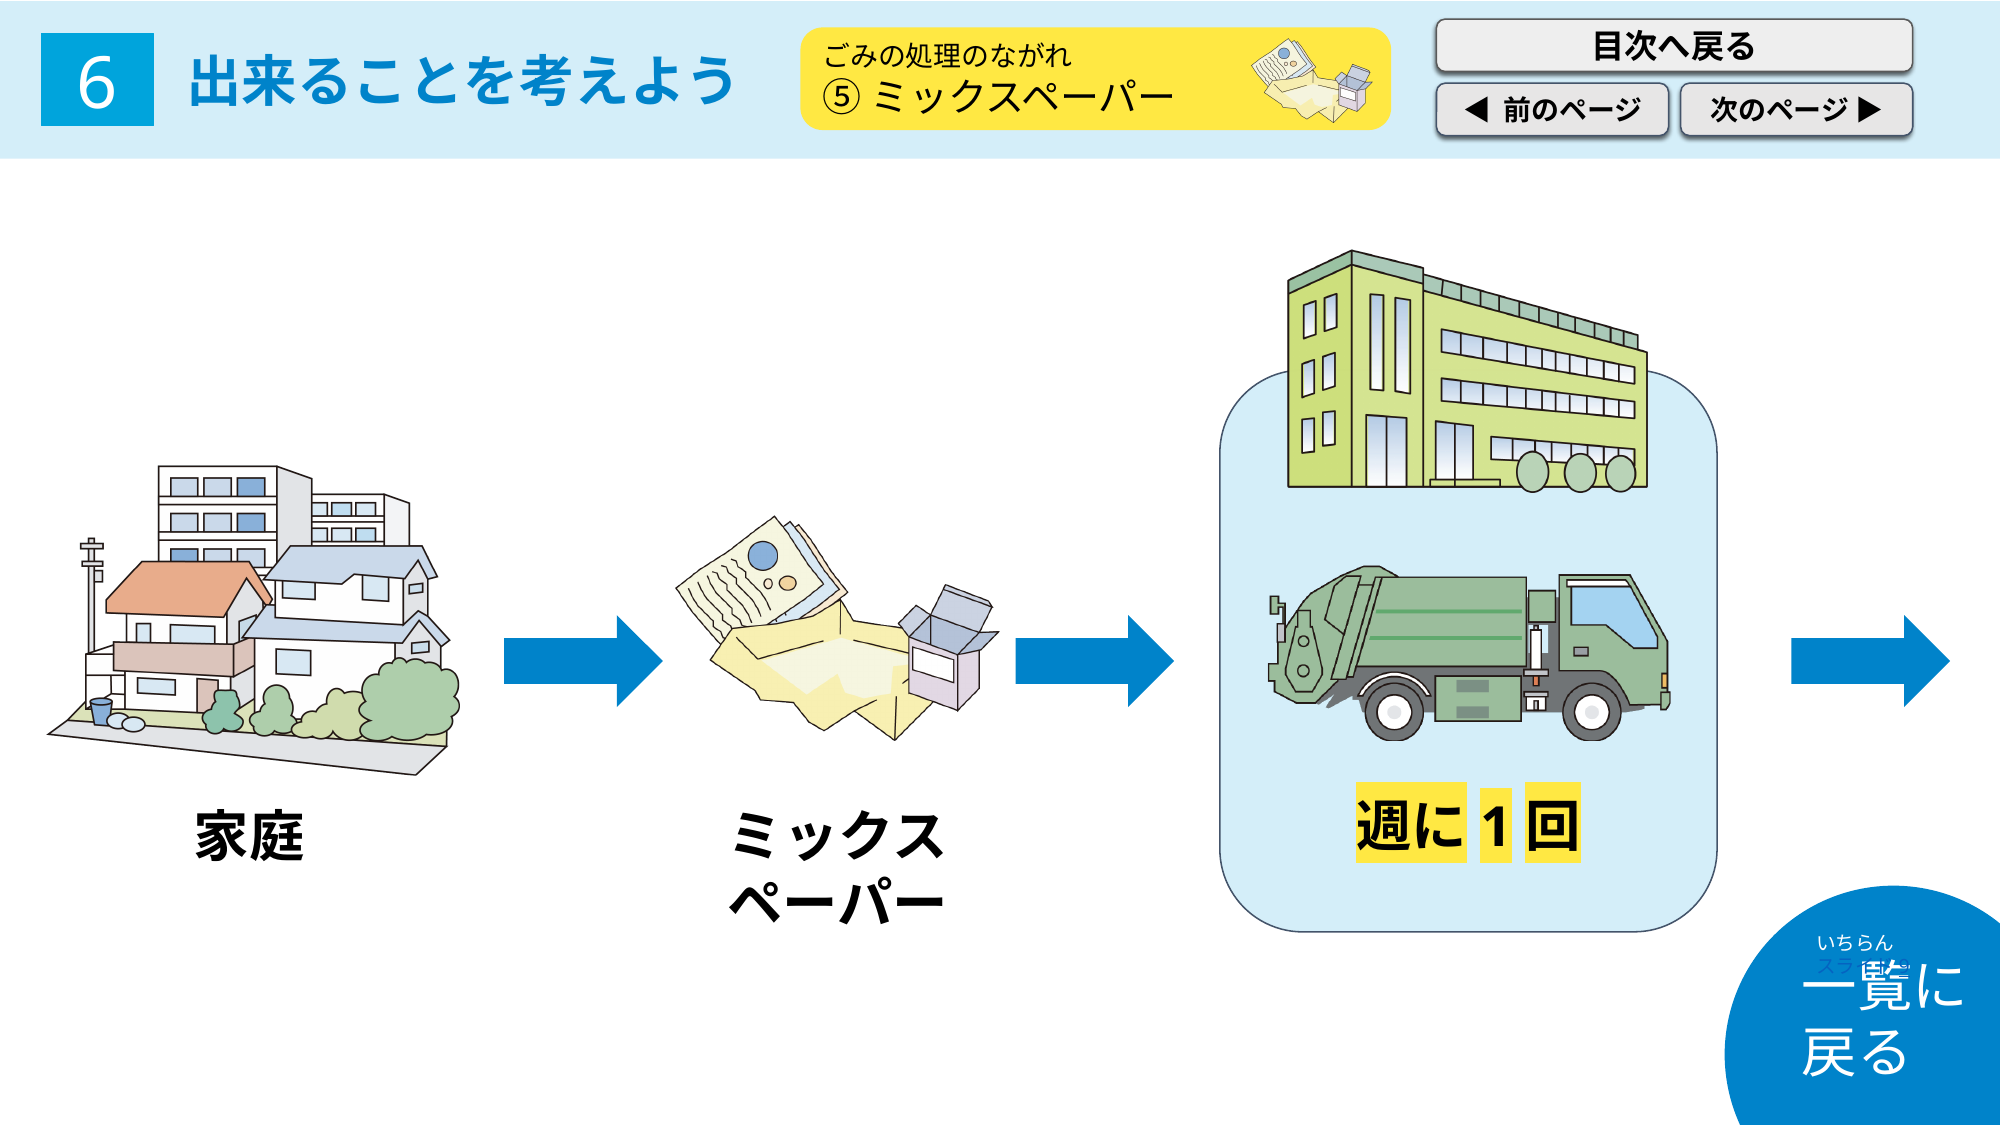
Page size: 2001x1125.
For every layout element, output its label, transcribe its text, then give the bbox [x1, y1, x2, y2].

text_box ごみの処理のながれ ⑤ミックスペーパー [800, 27, 1392, 131]
picture [1251, 38, 1373, 123]
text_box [1267, 565, 1950, 741]
text_box 一覧に 戻る [1724, 916, 2000, 1125]
text_box いちらんスライド 9 [1796, 911, 1993, 969]
text_box 出来ることを考えよう [0, 0, 1414, 160]
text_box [645, 515, 1175, 941]
text_box 一覧に 戻る [1804, 885, 1983, 911]
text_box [46, 465, 663, 874]
text_box 6 [41, 33, 154, 126]
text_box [1219, 249, 1718, 932]
